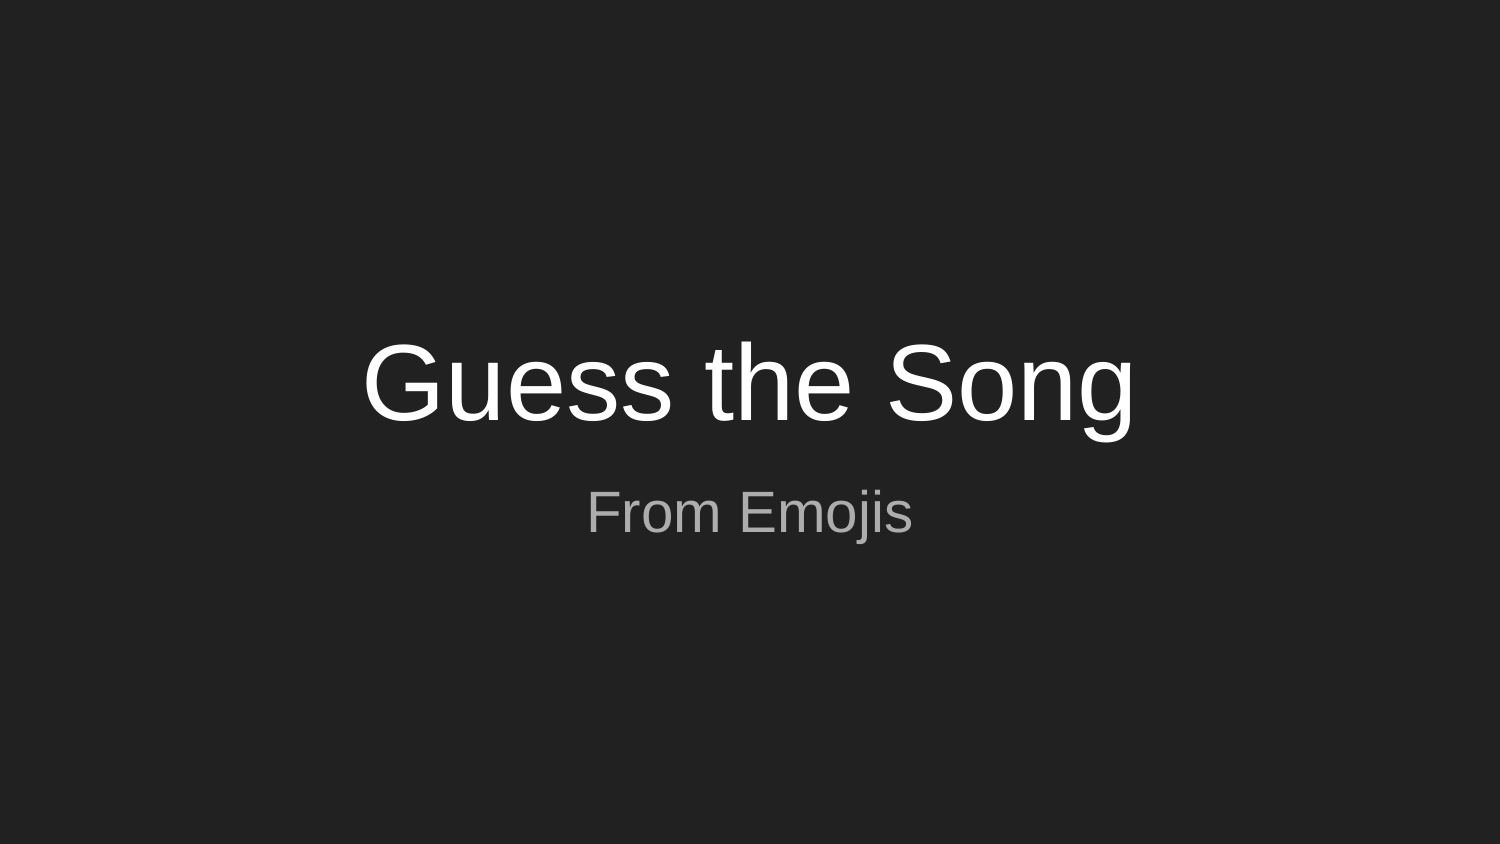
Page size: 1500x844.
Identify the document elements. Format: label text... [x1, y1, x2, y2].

subtitle From Emojis [51, 464, 1449, 595]
title Guess the Song [51, 122, 1449, 459]
